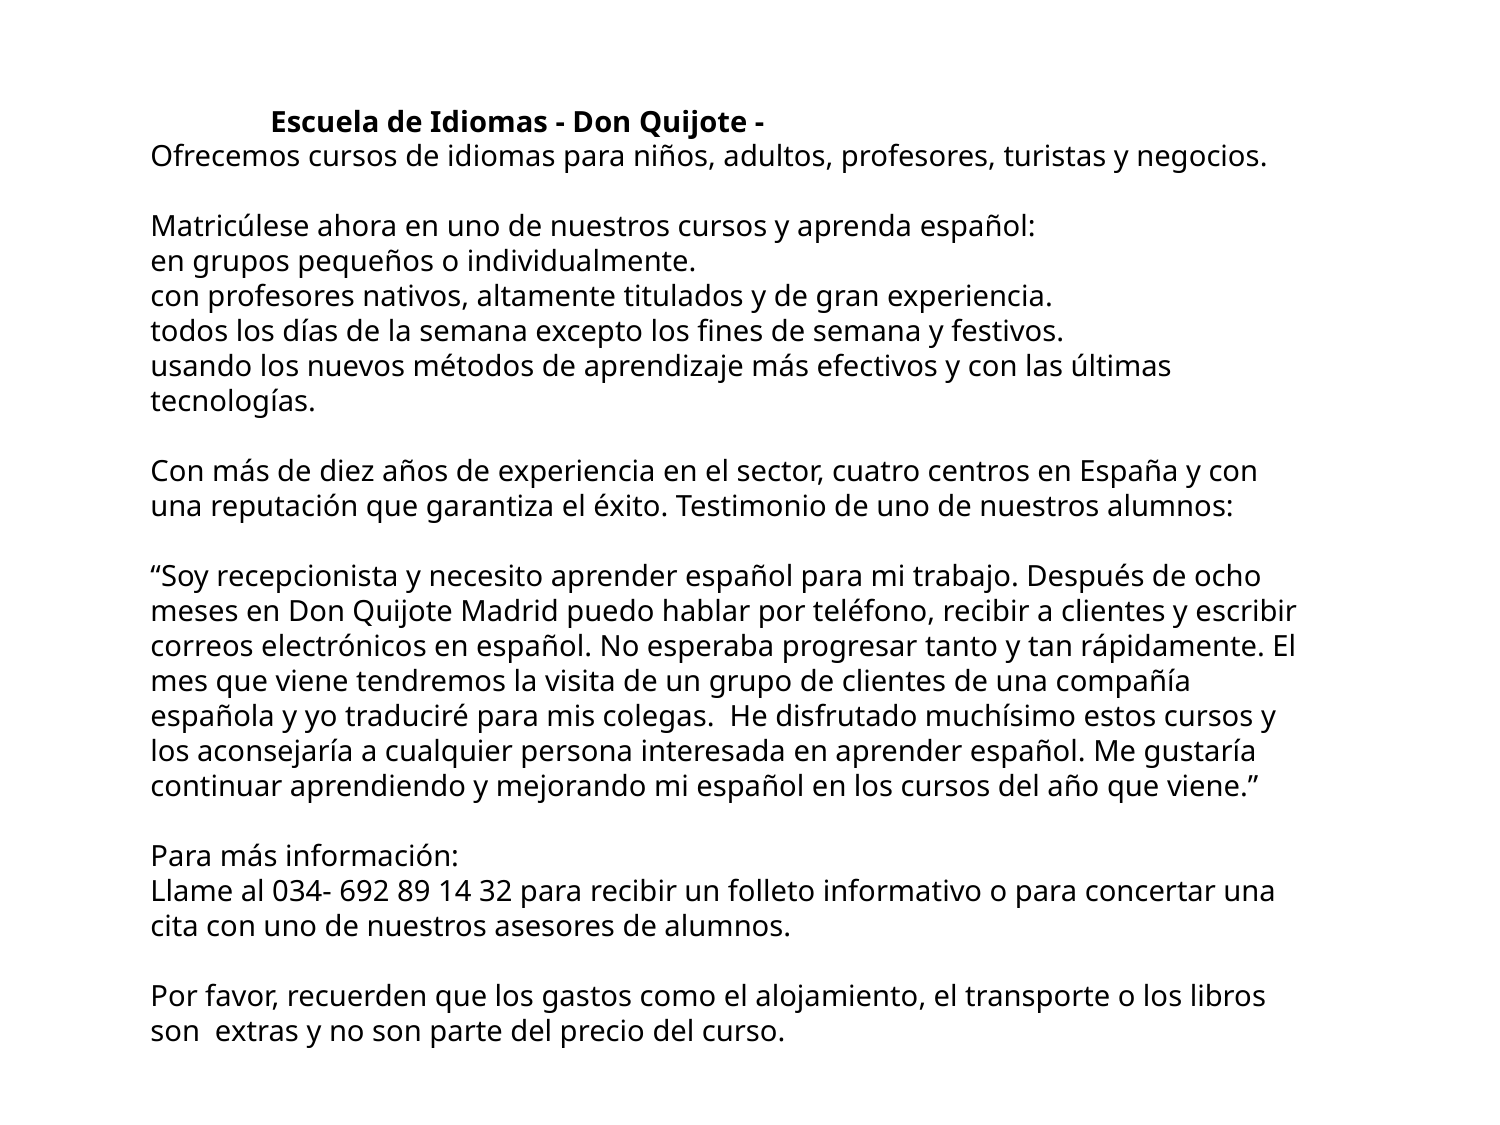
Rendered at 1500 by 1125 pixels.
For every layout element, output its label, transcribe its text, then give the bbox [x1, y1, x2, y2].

text_box Escuela de Idiomas - Don Quijote - Ofrecemos cursos de idiomas para niños, adultos, profesores, turistas y negocios. Matricúlese ahora en uno de nuestros cursos y aprenda español: en grupos pequeños o individualmente. con profesores nativos, altamente titulados y de gran experiencia. todos los días de la semana excepto los fines de semana y festivos. usando los nuevos métodos de aprendizaje más efectivos y con las últimas tecnologías. Con más de diez años de experiencia en el sector, cuatro centros en España y con una reputación que garantiza el éxito. Testimonio de uno de nuestros alumnos: “Soy recepcionista y necesito aprender español para mi trabajo. Después de ocho meses en Don Quijote Madrid puedo hablar por teléfono, recibir a clientes y escribir correos electrónicos en español. No esperaba progresar tanto y tan rápidamente. El mes que viene tendremos la visita de un grupo de clientes de una compañía española y yo traduciré para mis colegas. He disfrutado muchísimo estos cursos y los aconsejaría a cualquier persona interesada en aprender español. Me gustaría continuar aprendiendo y mejorando mi español en los cursos del año que viene.” Para más información: Llame al 034- 692 89 14 32 para recibir un folleto informativo o para concertar una cita con uno de nuestros asesores de alumnos. Por favor, recuerden que los gastos como el alojamiento, el transporte o los libros son extras y no son parte del precio del curso. [135, 95, 1329, 1055]
